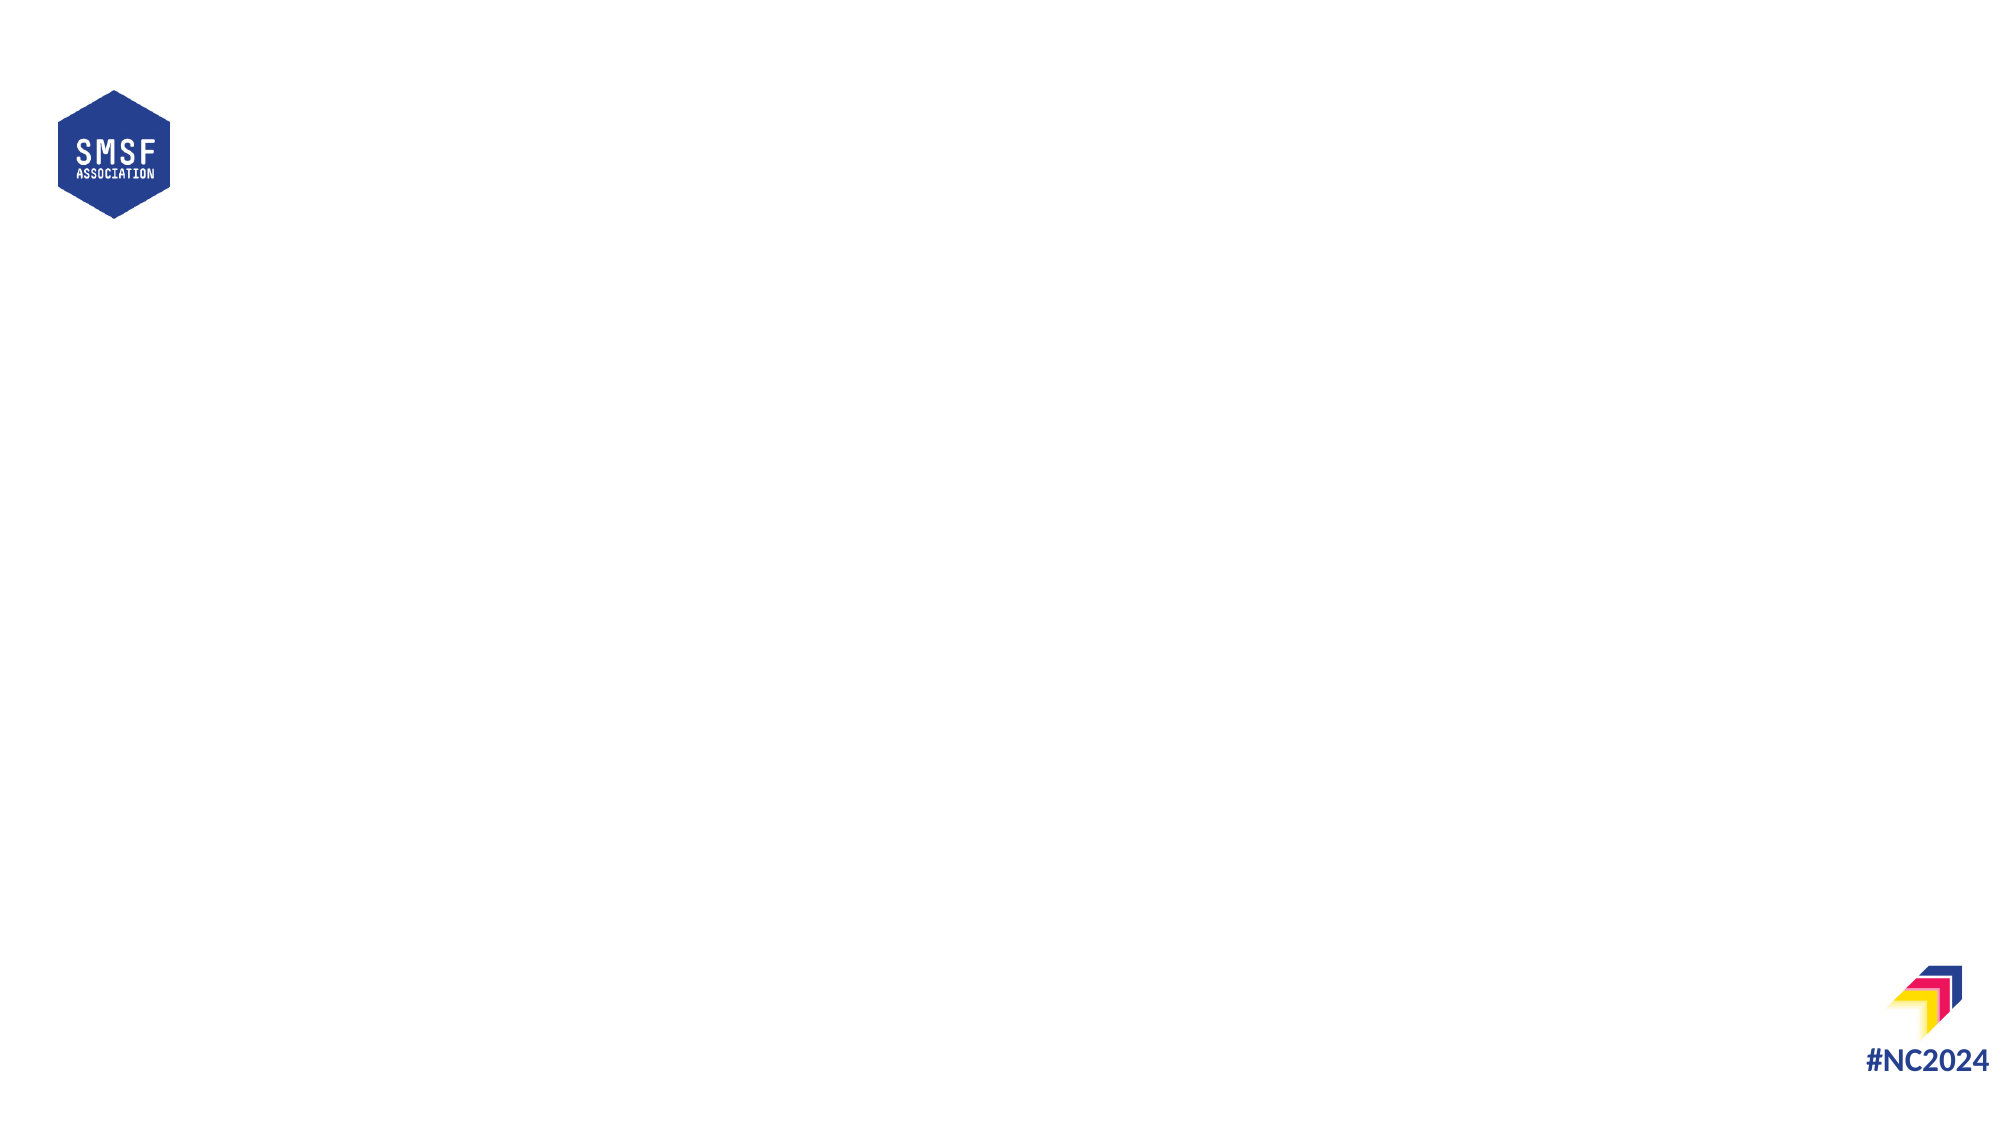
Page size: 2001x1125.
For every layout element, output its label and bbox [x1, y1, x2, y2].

picture [1879, 955, 1967, 1046]
picture [11, 21, 196, 240]
